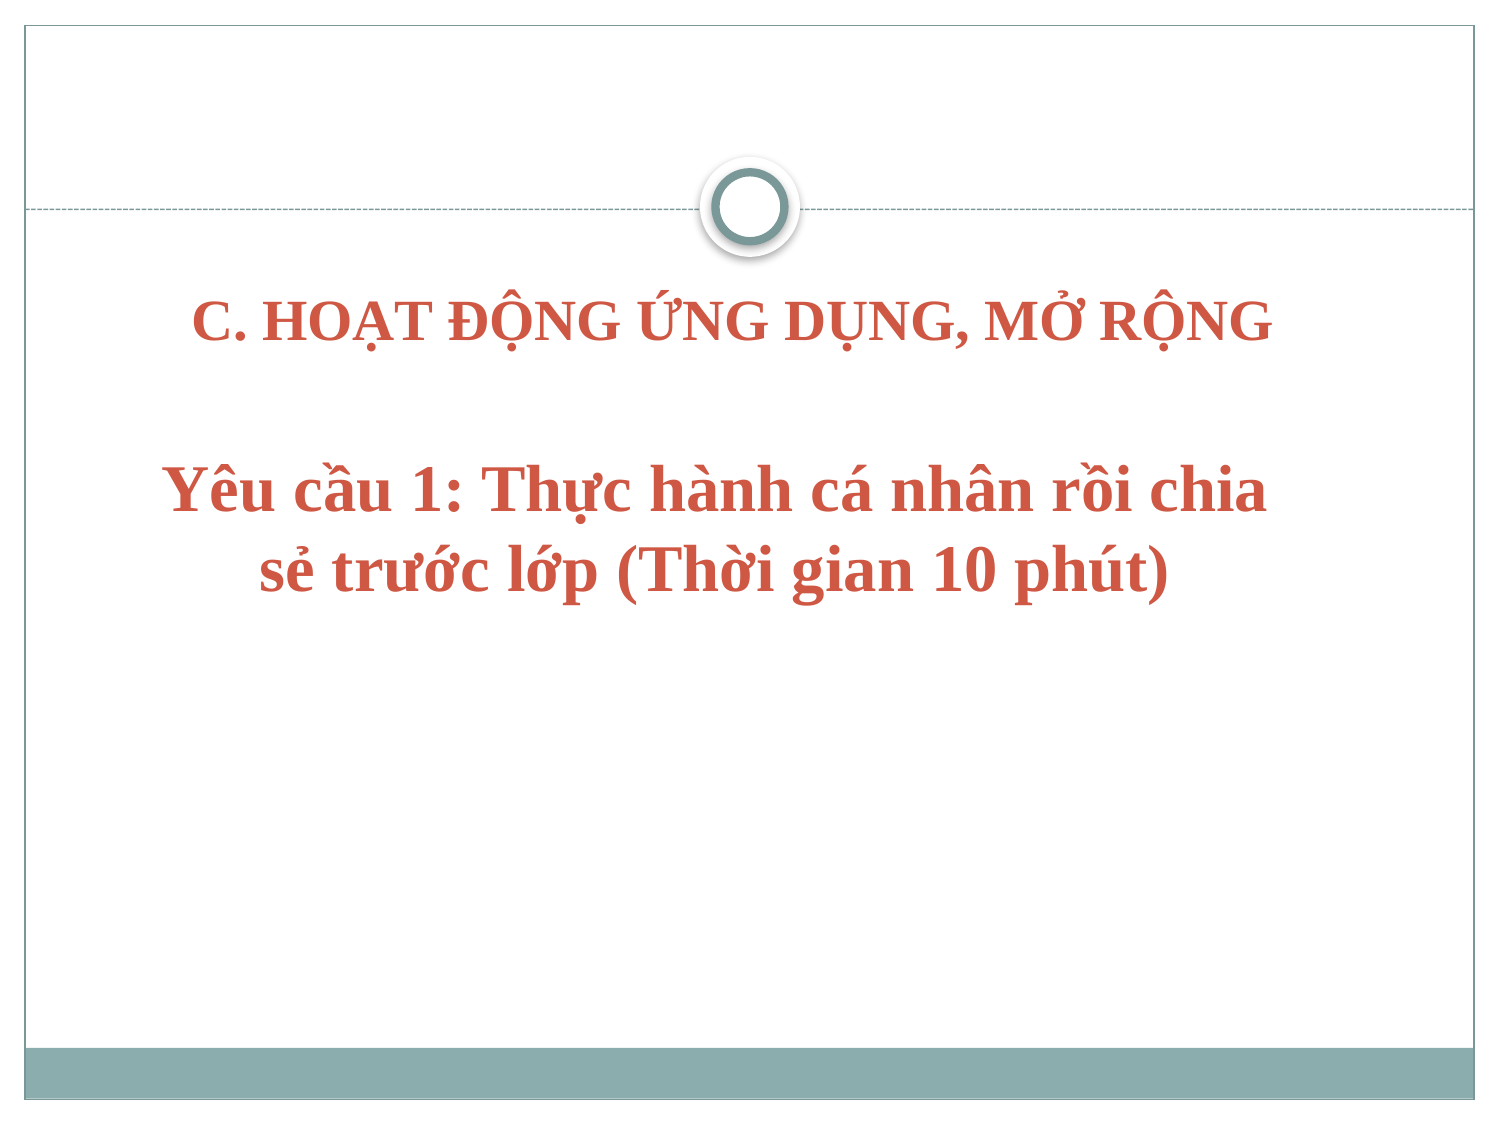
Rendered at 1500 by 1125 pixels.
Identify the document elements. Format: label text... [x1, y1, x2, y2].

text_box Yêu cầu 1: Thực hành cá nhân rồi chia sẻ trước lớp (Thời gian 10 phút) [137, 437, 1294, 613]
text_box C. HoẠT ĐỘNG ỨNG DỤNG, MỞ RỘNG [176, 275, 1289, 360]
